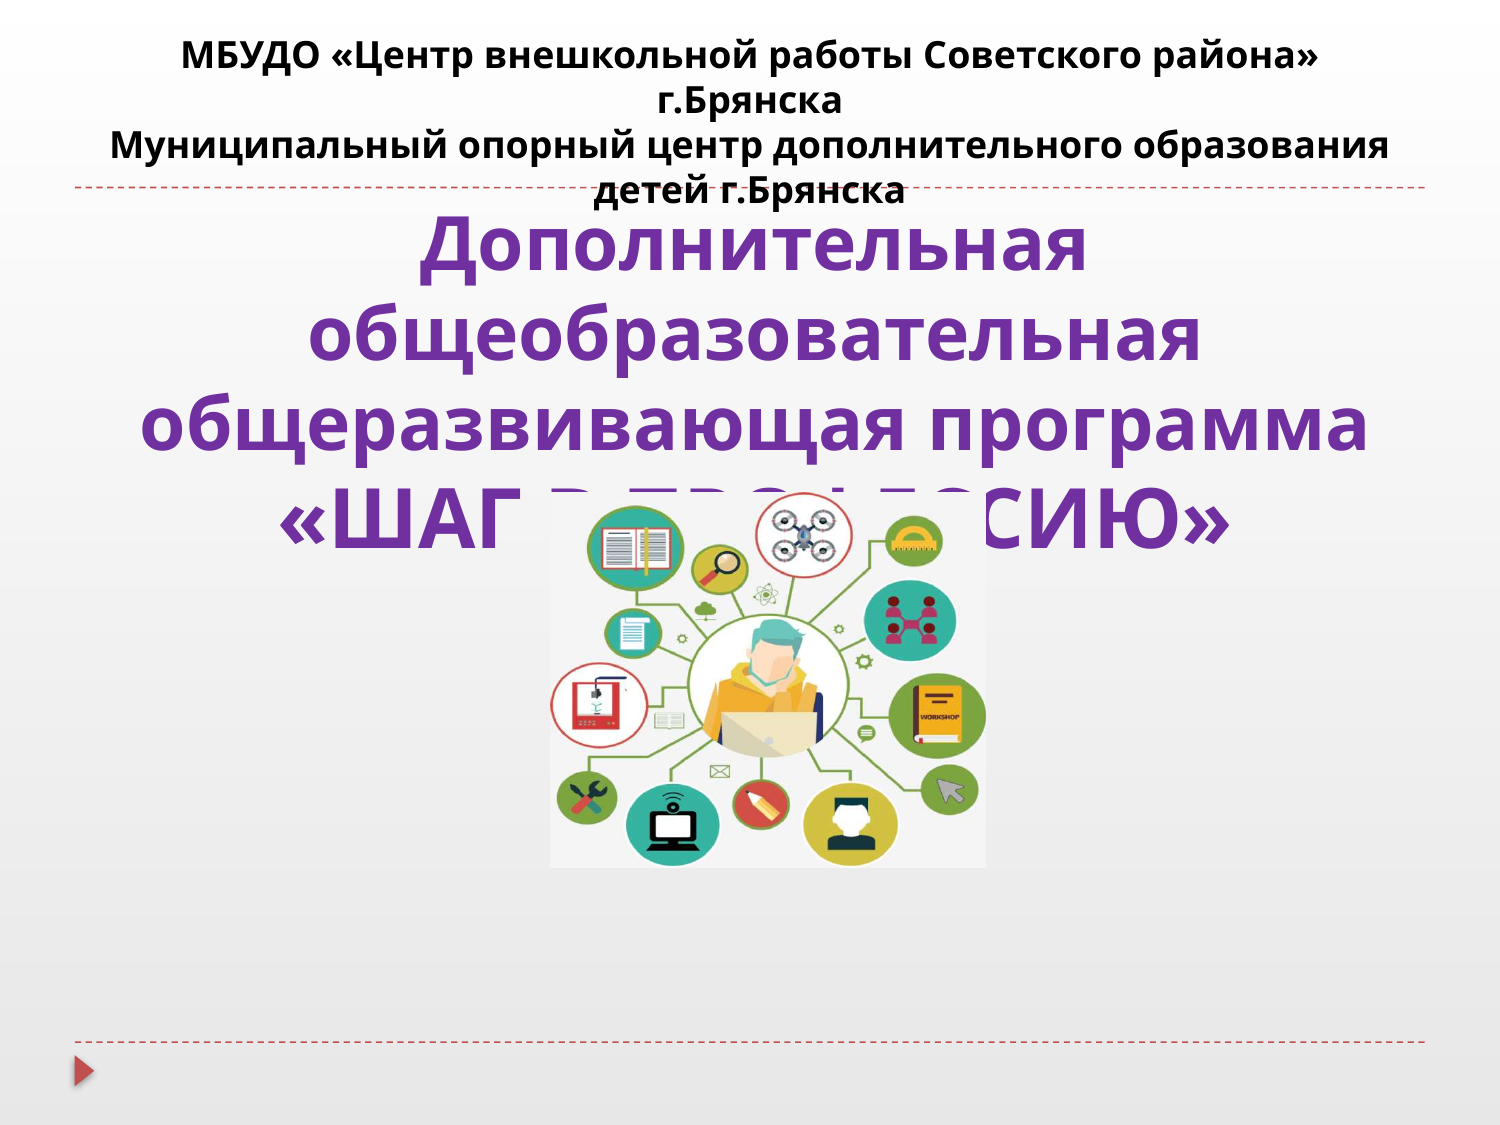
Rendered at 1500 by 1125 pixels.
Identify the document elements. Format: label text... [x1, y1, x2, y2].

text_box Дополнительная общеобразовательная общеразвивающая программа «ШАГ В ПРОФЕССИЮ» [46, 187, 1465, 573]
picture [550, 491, 986, 868]
text_box МБУДО «Центр внешкольной работы Советского района» г.Брянска Муниципальный опорный центр дополнительного образования детей г.Брянска [70, 23, 1430, 219]
